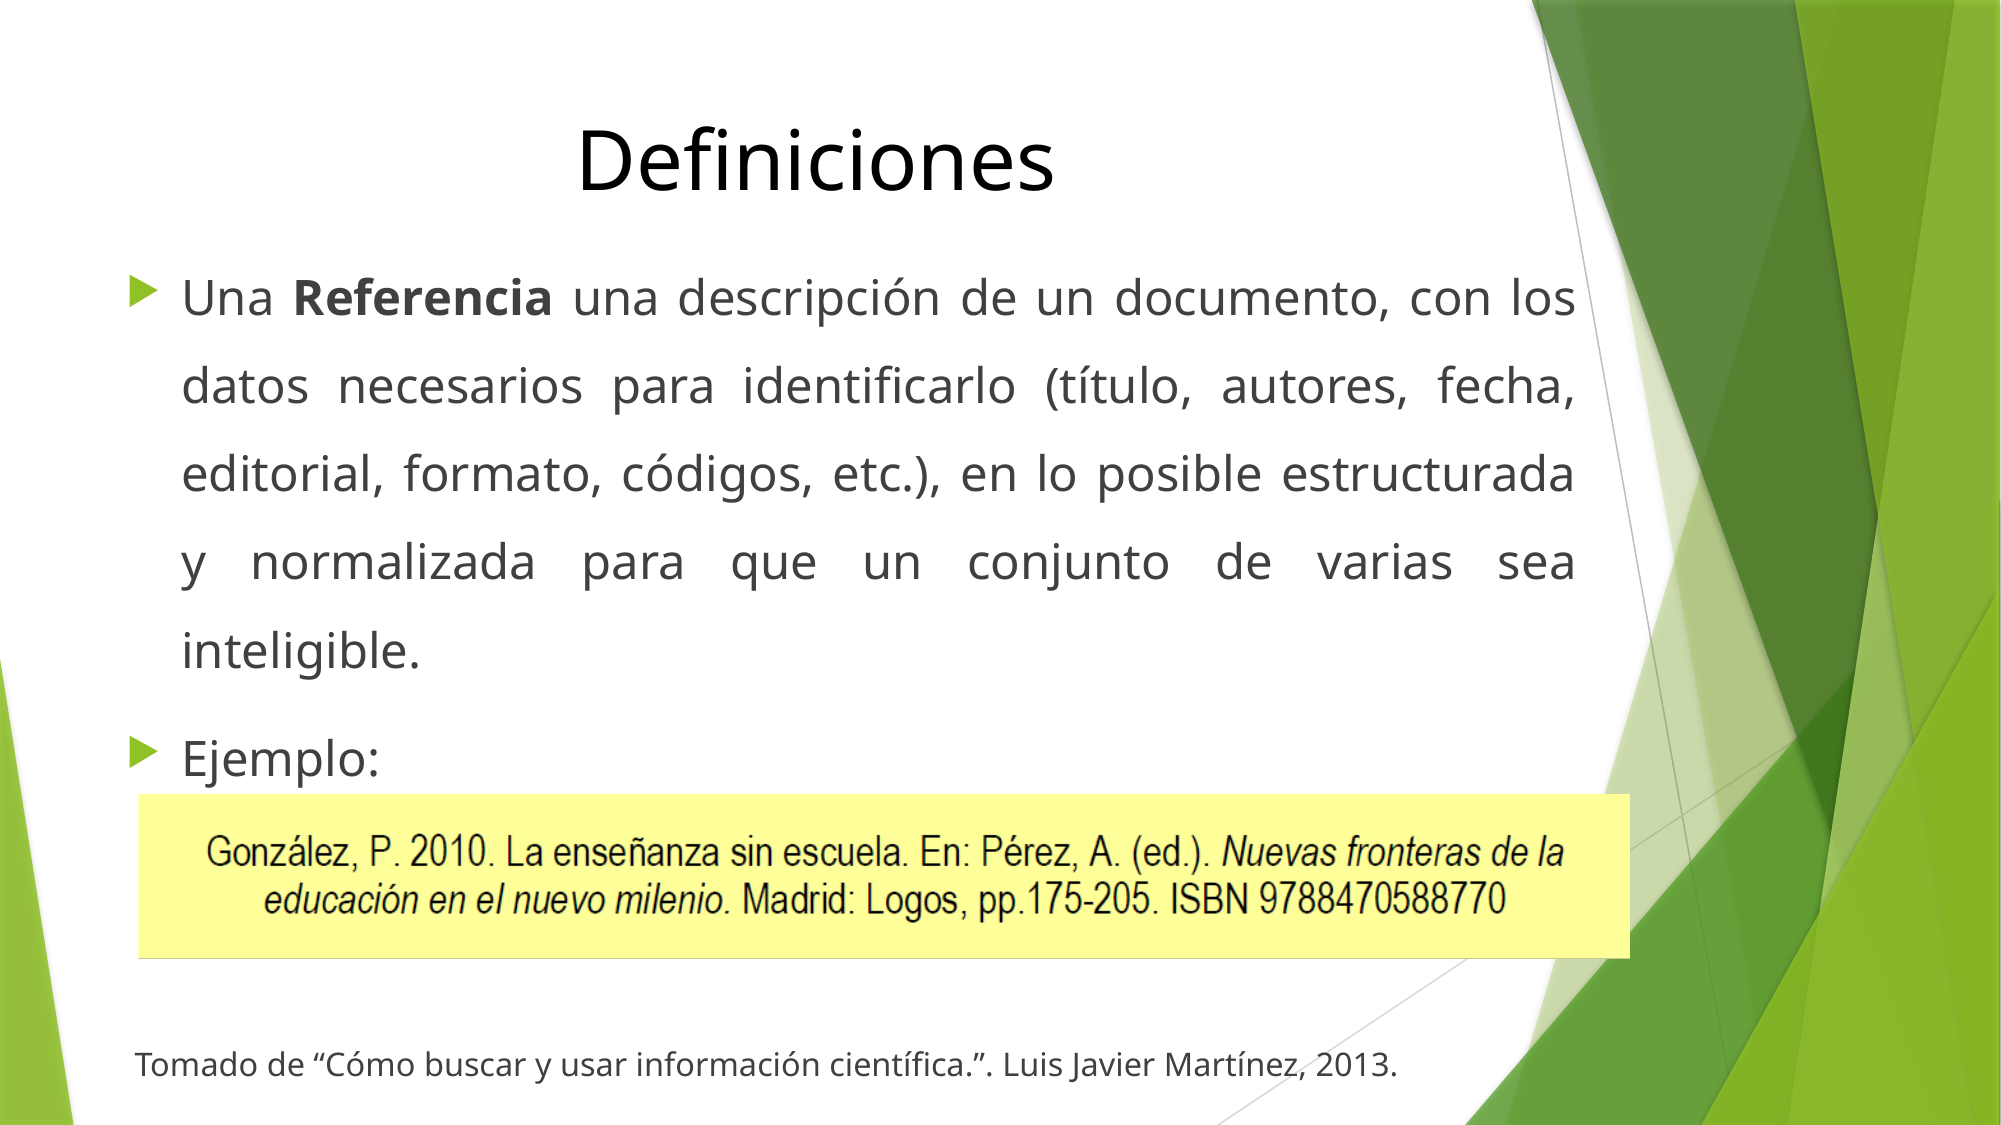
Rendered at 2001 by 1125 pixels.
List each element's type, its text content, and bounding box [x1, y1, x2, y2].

list Una Referencia una descripción de un documento, con los datos necesarios para identificarlo (título, autores, fecha, editorial, formato, códigos, etc.), en lo posible estructurada y normalizada para que un conjunto de varias sea inteligible. Ejemplo: Tomado de “Cómo buscar y usar información científica.”. Luis Javier Martínez, 2013. [111, 229, 1594, 1095]
title Definiciones [111, 99, 1522, 229]
picture [137, 793, 1631, 960]
